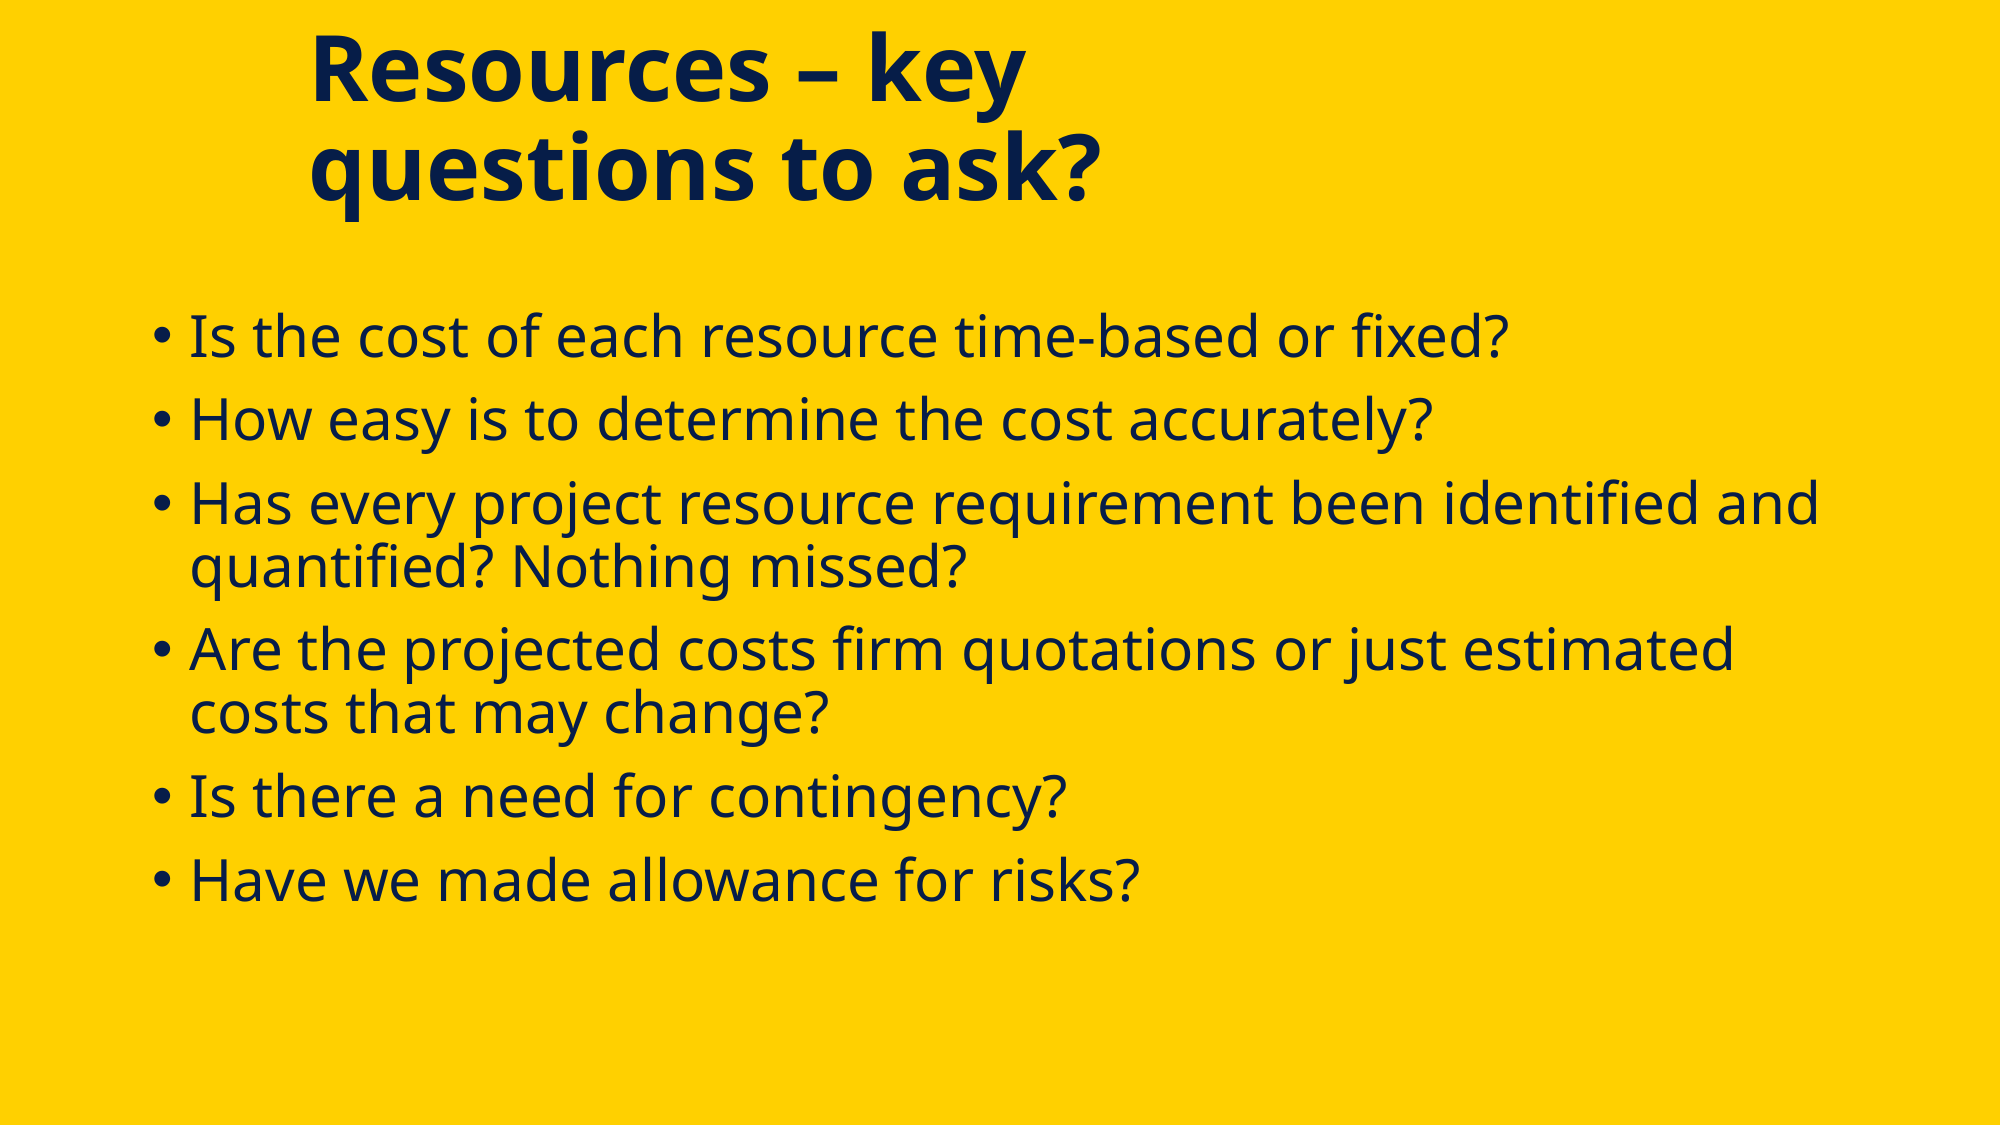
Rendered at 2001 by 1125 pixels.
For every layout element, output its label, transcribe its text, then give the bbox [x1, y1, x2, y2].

title Resources – key questions to ask? [302, 10, 1391, 228]
list Is the cost of each resource time-based or fixed? How easy is to determine the cost accurately? Has every project resource requirement been identified and quantified? Nothing missed? Are the projected costs firm quotations or just estimated costs that may change? Is there a need for contingency? Have we made allowance for risks? [137, 299, 1863, 1014]
